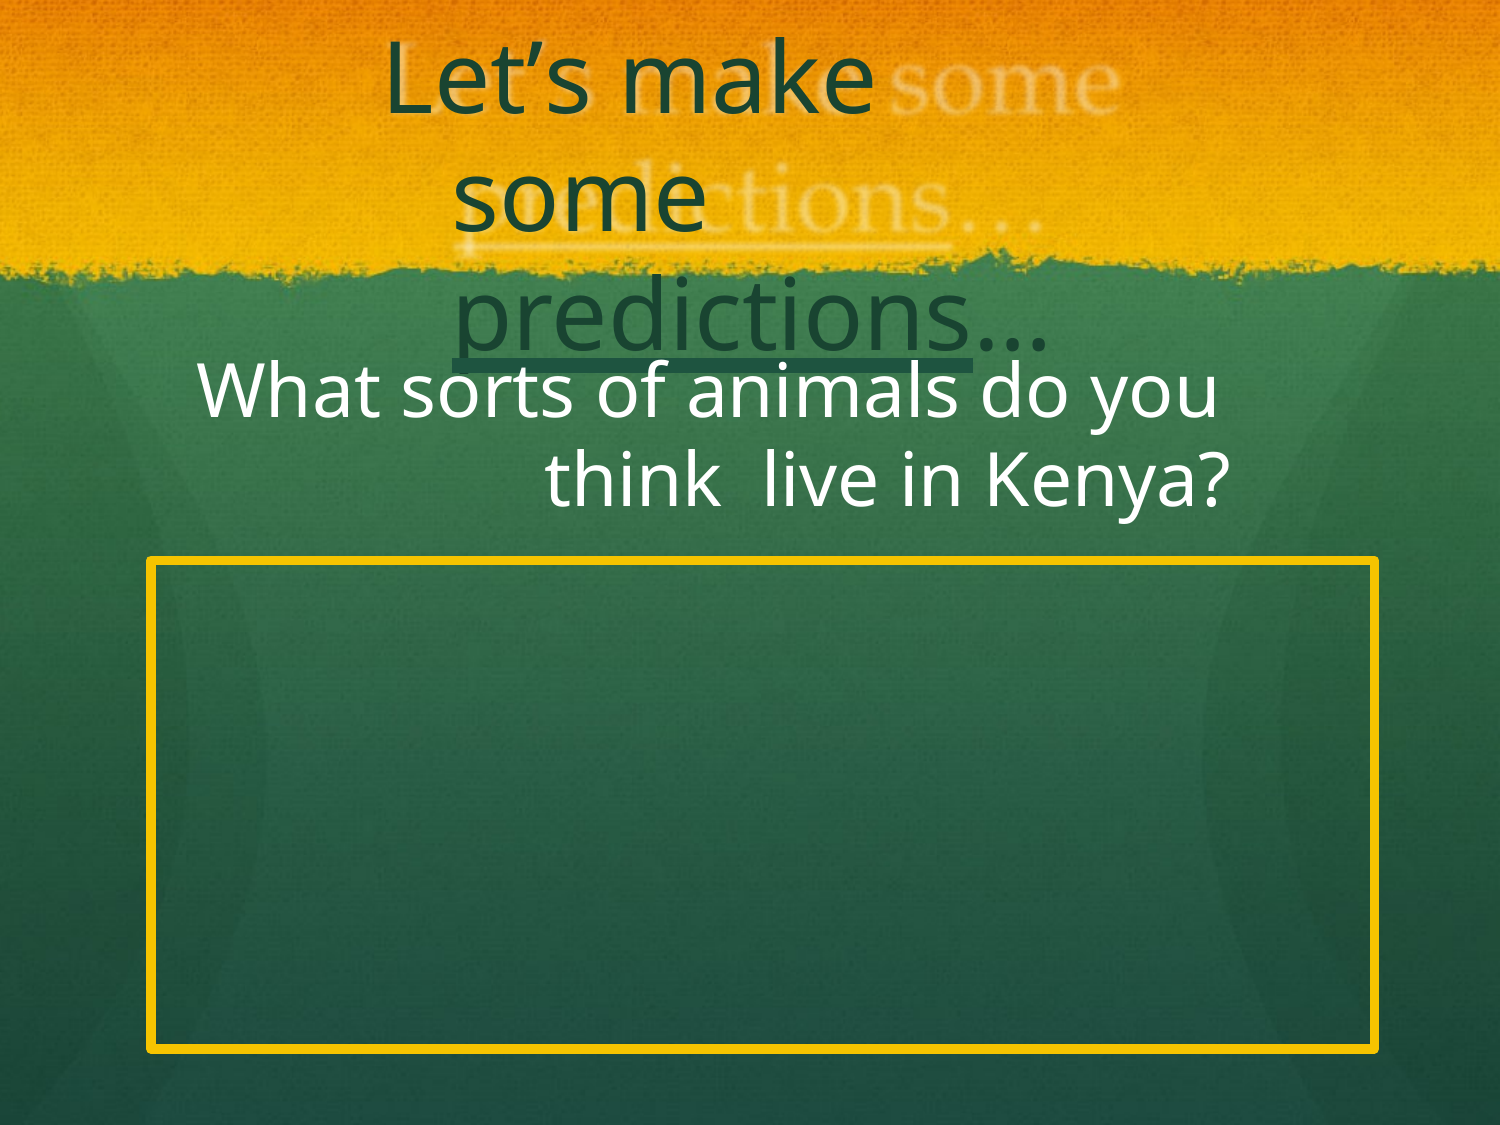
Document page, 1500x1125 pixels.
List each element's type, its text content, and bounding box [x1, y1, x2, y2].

text_box What sorts of animals do you think live in Kenya? [194, 337, 1367, 522]
text_box [150, 560, 1375, 1049]
text_box [370, 0, 1133, 154]
title Let’s make some predictions… [379, 7, 1121, 337]
picture [0, 0, 1500, 1125]
